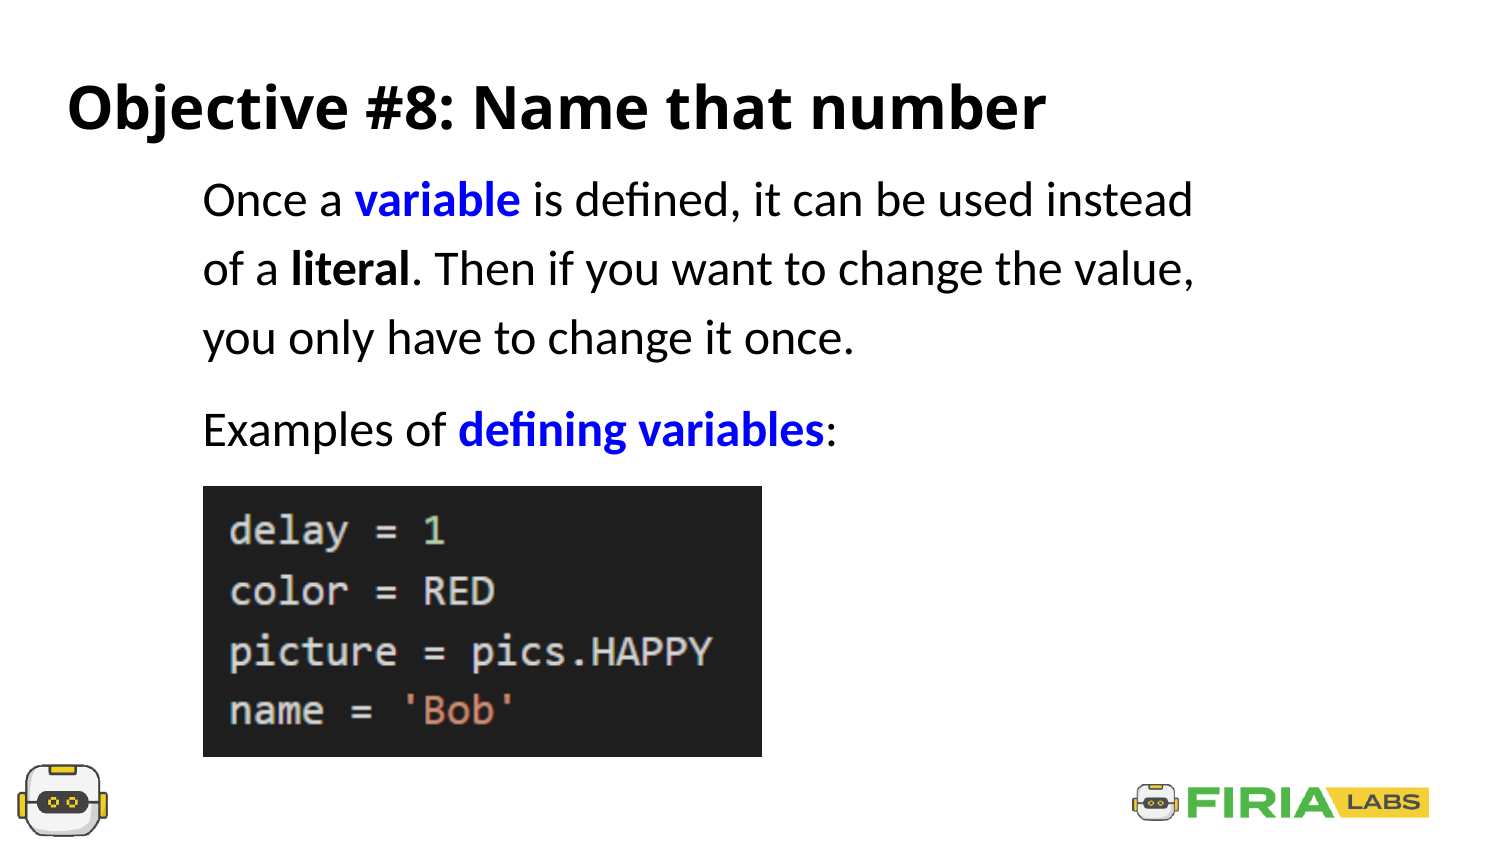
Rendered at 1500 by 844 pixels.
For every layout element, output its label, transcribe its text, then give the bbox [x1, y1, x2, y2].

list Once a variable is defined, it can be used instead of a literal. Then if you want to change the value, you only have to change it once. Examples of defining variables: [187, 142, 1221, 783]
picture [1121, 777, 1436, 826]
title Objective #8: Name that number [51, 55, 1449, 158]
picture [203, 486, 763, 757]
picture [17, 764, 108, 837]
